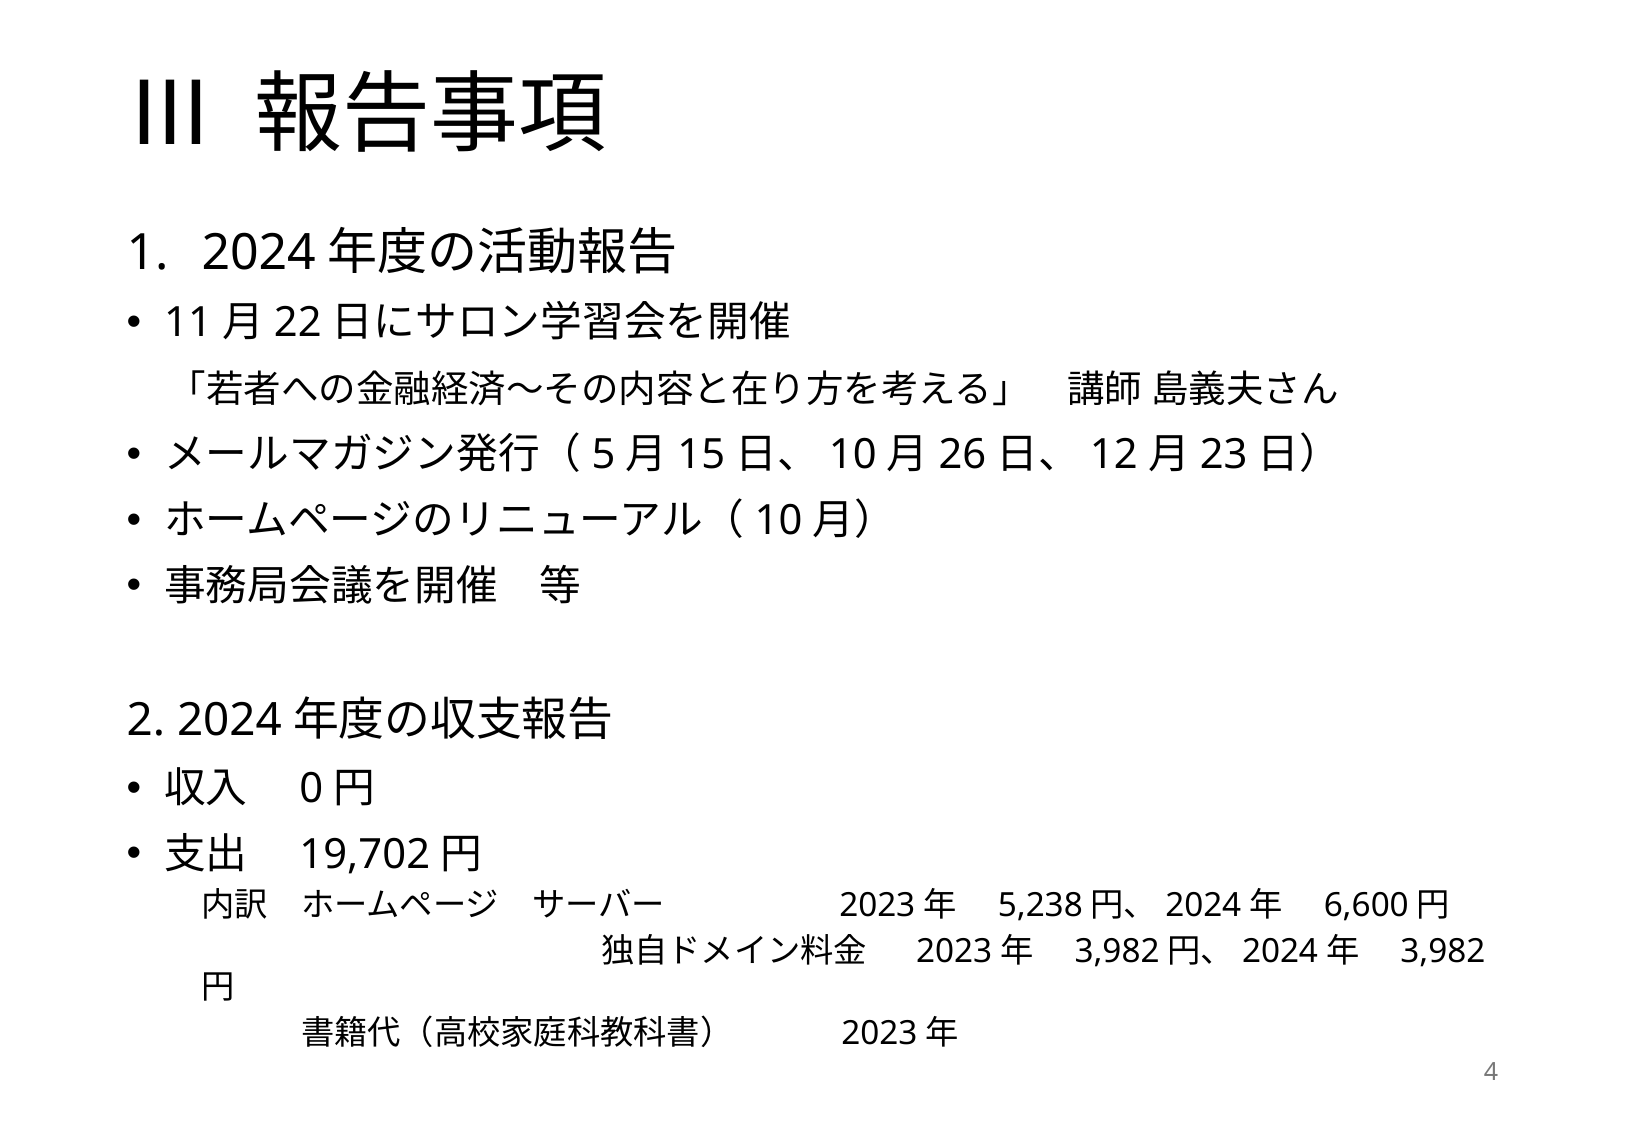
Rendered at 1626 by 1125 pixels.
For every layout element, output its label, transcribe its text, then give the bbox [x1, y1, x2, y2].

title Ⅲ 報告事項 [111, 59, 1514, 218]
list 2024年度の活動報告 11月22日にサロン学習会を開催 「若者への金融経済〜その内容と在り方を考える」 講師 島義夫さん メールマガジン発行（5月15日、10月26日、12月23日） ホームページのリニューアル（10月） 事務局会議を開催 等 2. 2024年度の収支報告 収入 0円 支出 19,702円 内訳 ホームページ サーバー 2023年 5,238円、2024年 6,600円 独自ドメイン料金 2023年 3,982円、2024年 3,982円 書籍代（高校家庭科教科書） 2023年 [111, 218, 1514, 1066]
slide_number 3 [1147, 1042, 1514, 1103]
